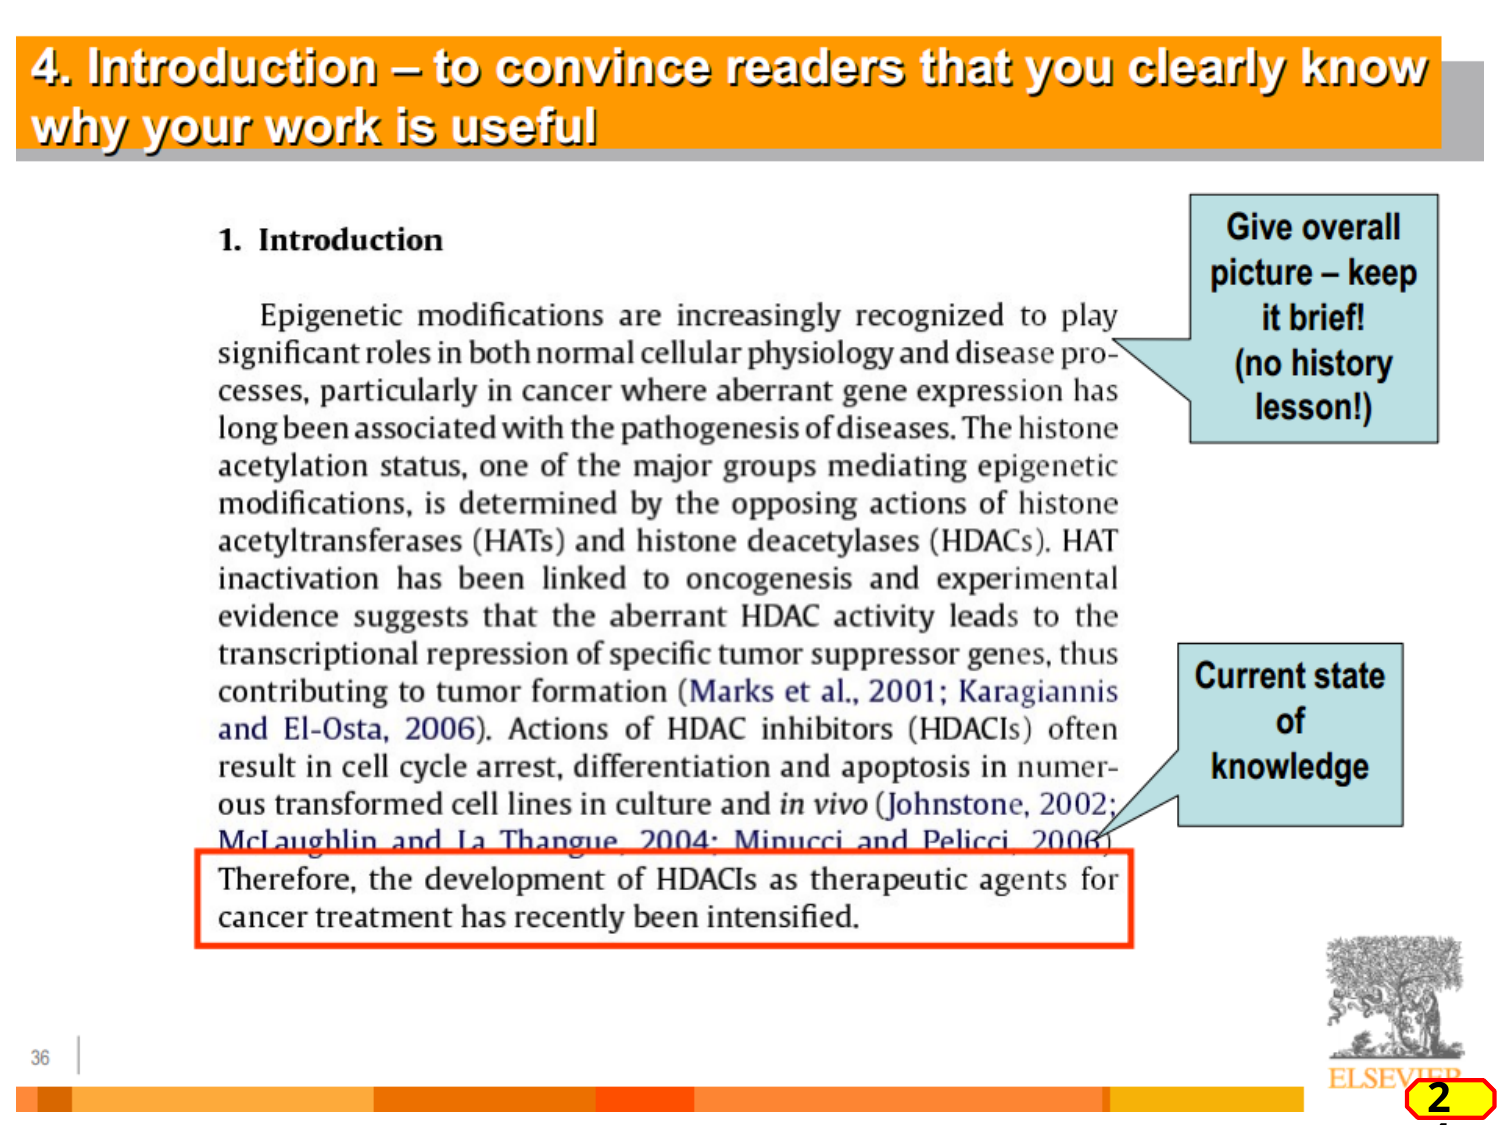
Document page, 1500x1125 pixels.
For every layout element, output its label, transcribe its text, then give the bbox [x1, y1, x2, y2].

text_box 24 [1416, 1082, 1497, 1120]
picture [16, 12, 1484, 1112]
